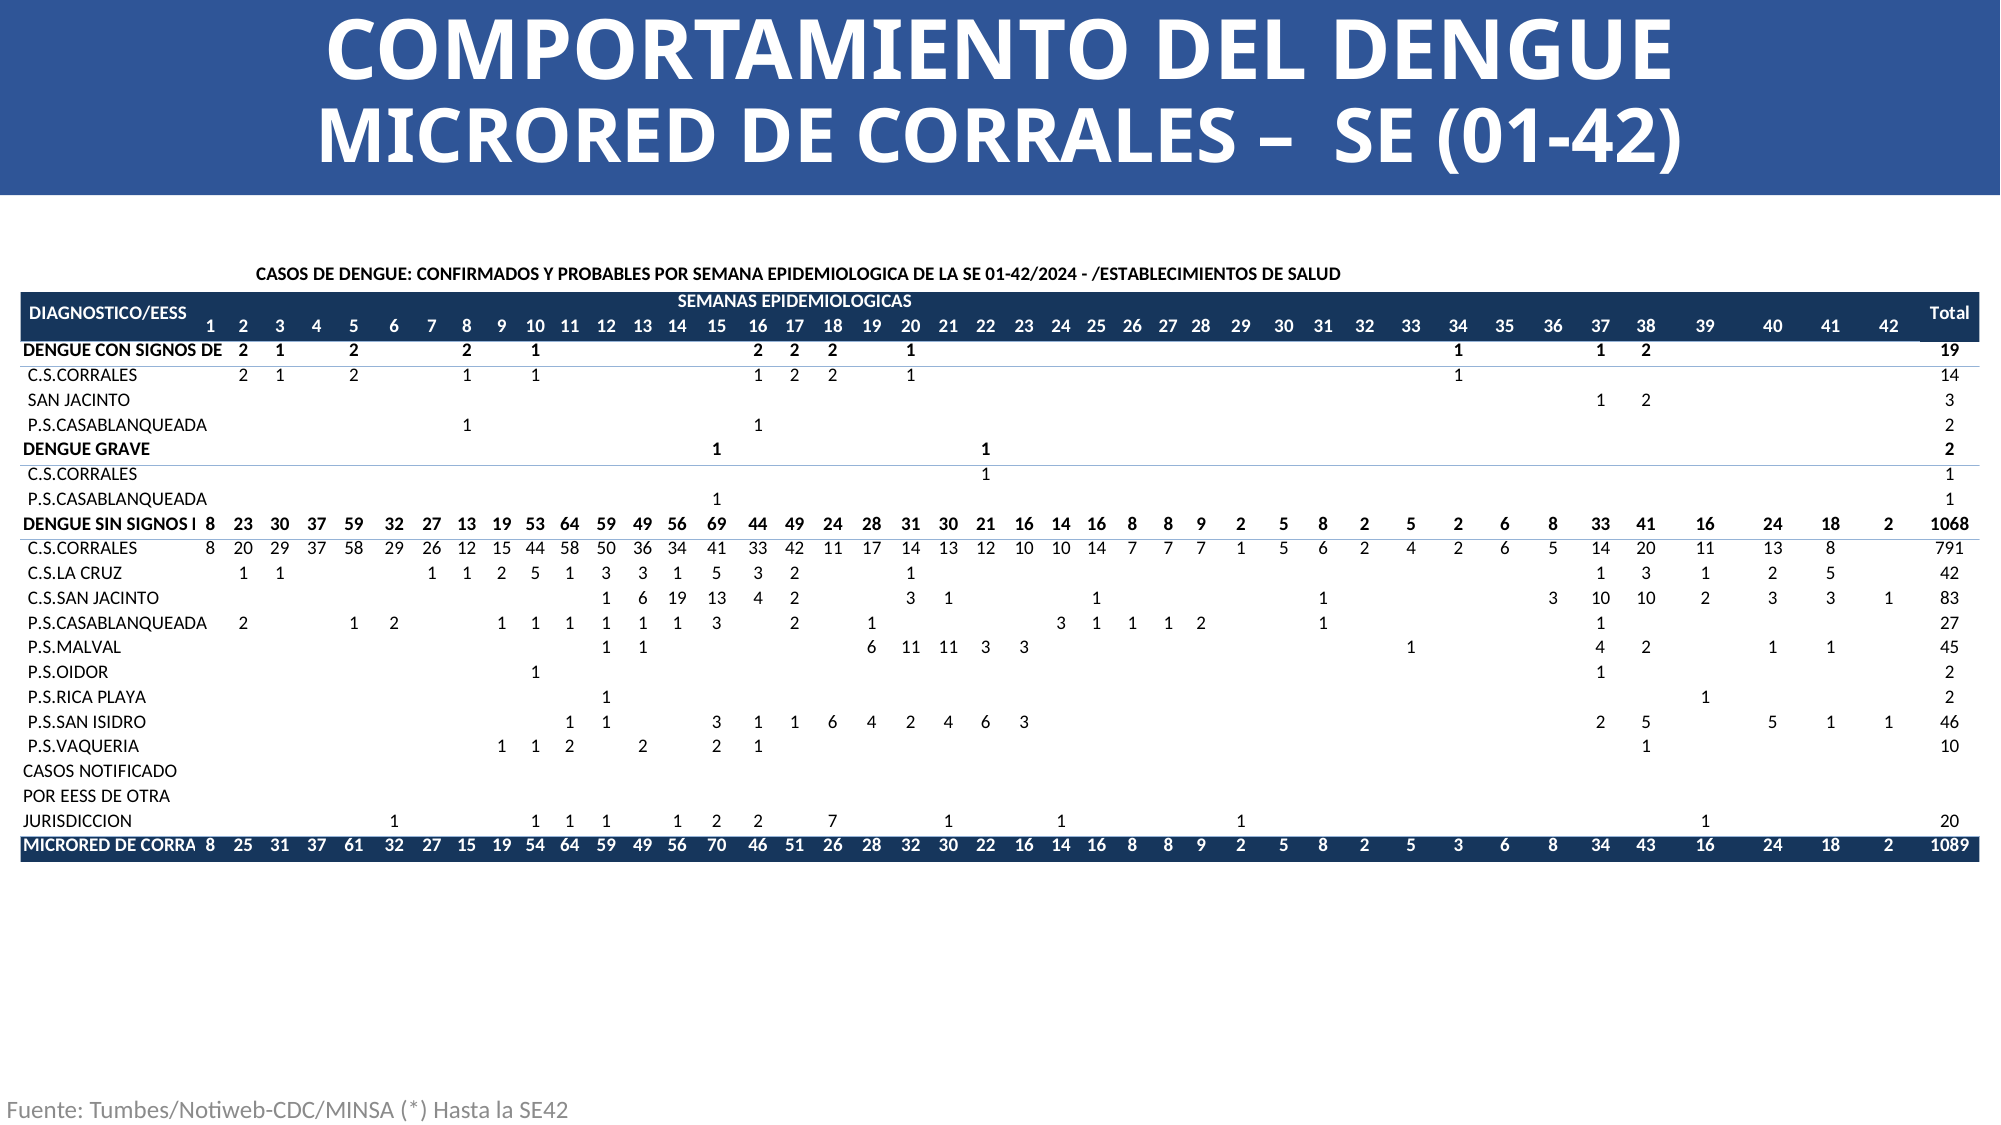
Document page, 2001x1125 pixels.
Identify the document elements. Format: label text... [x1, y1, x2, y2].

text_box COMPORTAMIENTO DEL DENGUE MICRORED DE CORRALES – SE (01-42) [0, 0, 2000, 196]
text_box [20, 263, 1980, 862]
footer Fuente: Tumbes/Notiweb-CDC/MINSA (*) Hasta la SE42 [0, 1078, 605, 1125]
